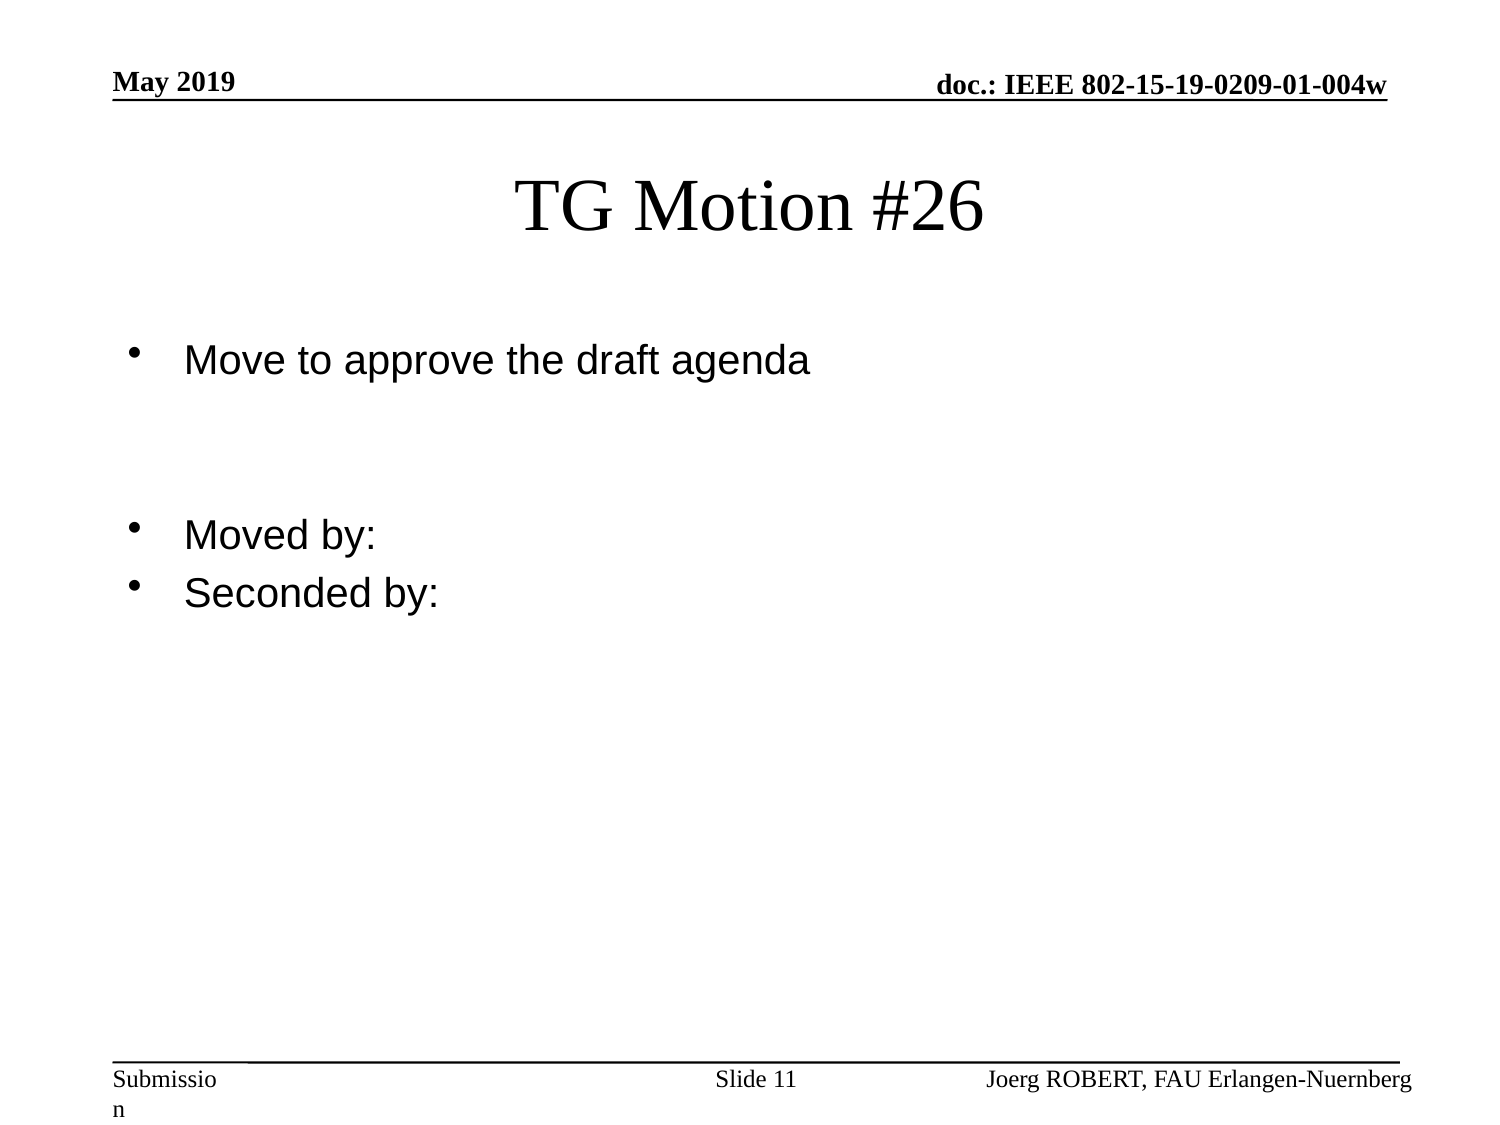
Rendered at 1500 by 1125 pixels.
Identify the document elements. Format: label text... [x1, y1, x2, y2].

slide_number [112, 62, 375, 98]
title TG Motion #26 [112, 112, 1388, 288]
slide_number Slide 11 [712, 1062, 800, 1093]
footer Joerg ROBERT, FAU Erlangen-Nuernberg [900, 1062, 1413, 1093]
list Move to approve the draft agenda Moved by: Seconded by: [112, 324, 1388, 1000]
